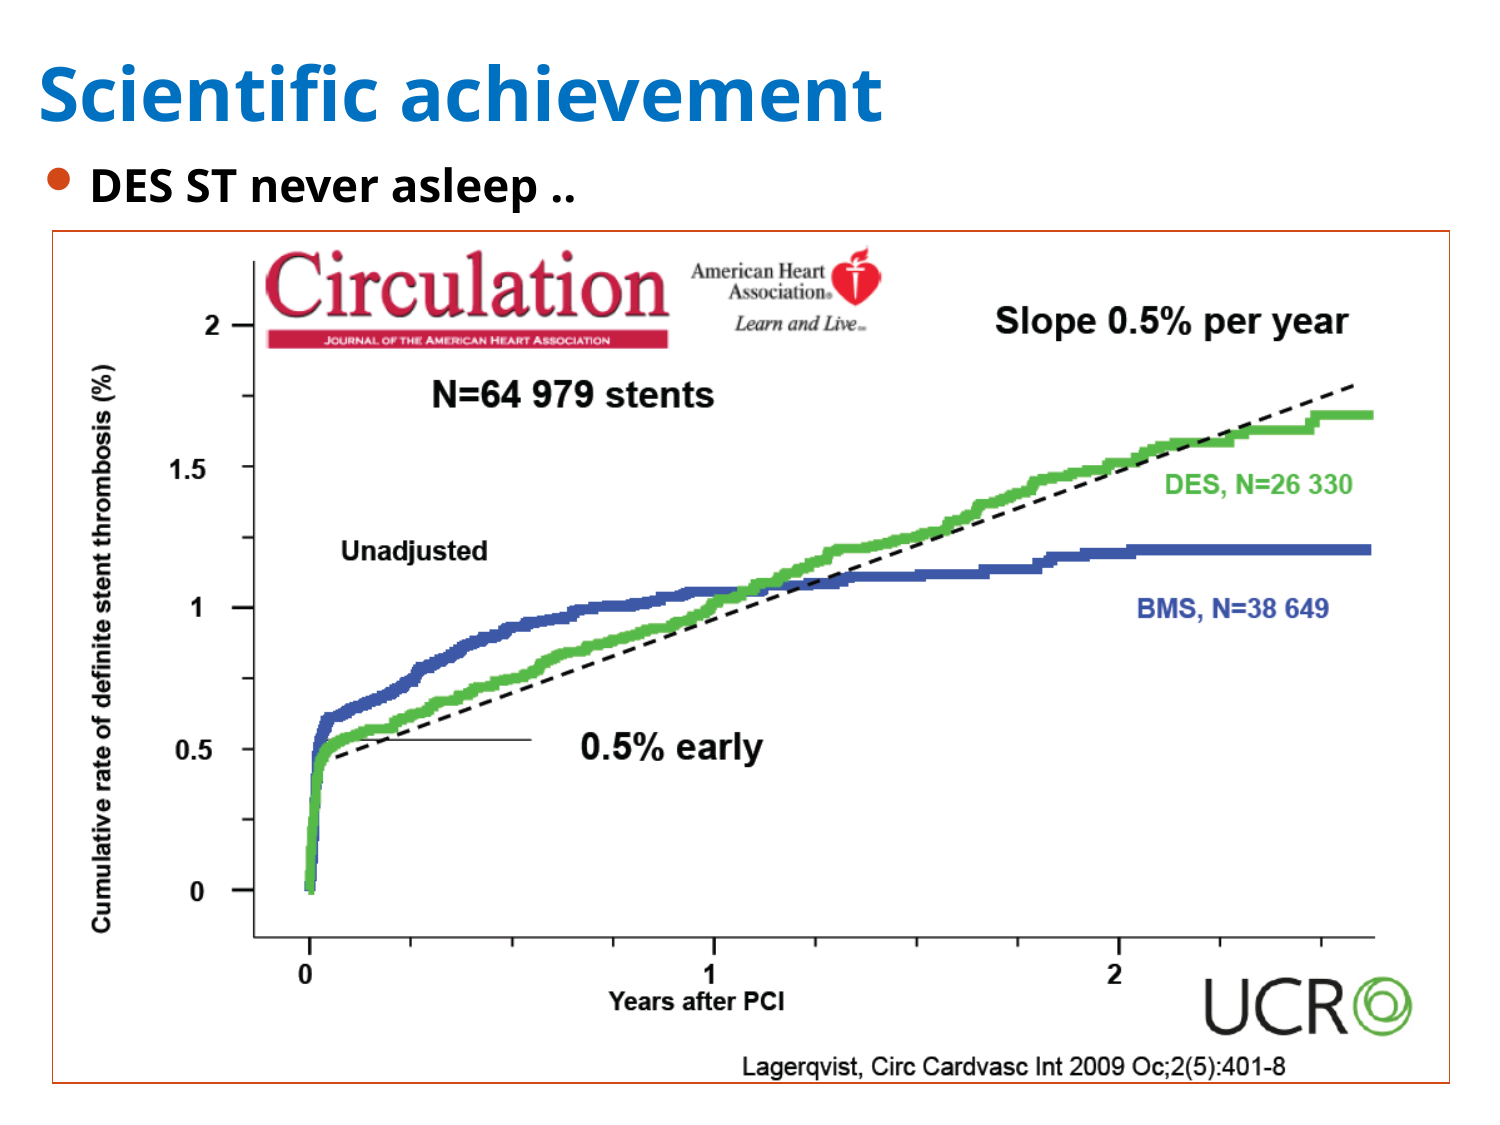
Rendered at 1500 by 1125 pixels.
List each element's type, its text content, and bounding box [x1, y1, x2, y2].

picture [52, 231, 1450, 1083]
title Scientific achievement [23, 30, 1465, 161]
list DES ST never asleep .. [29, 149, 1447, 964]
